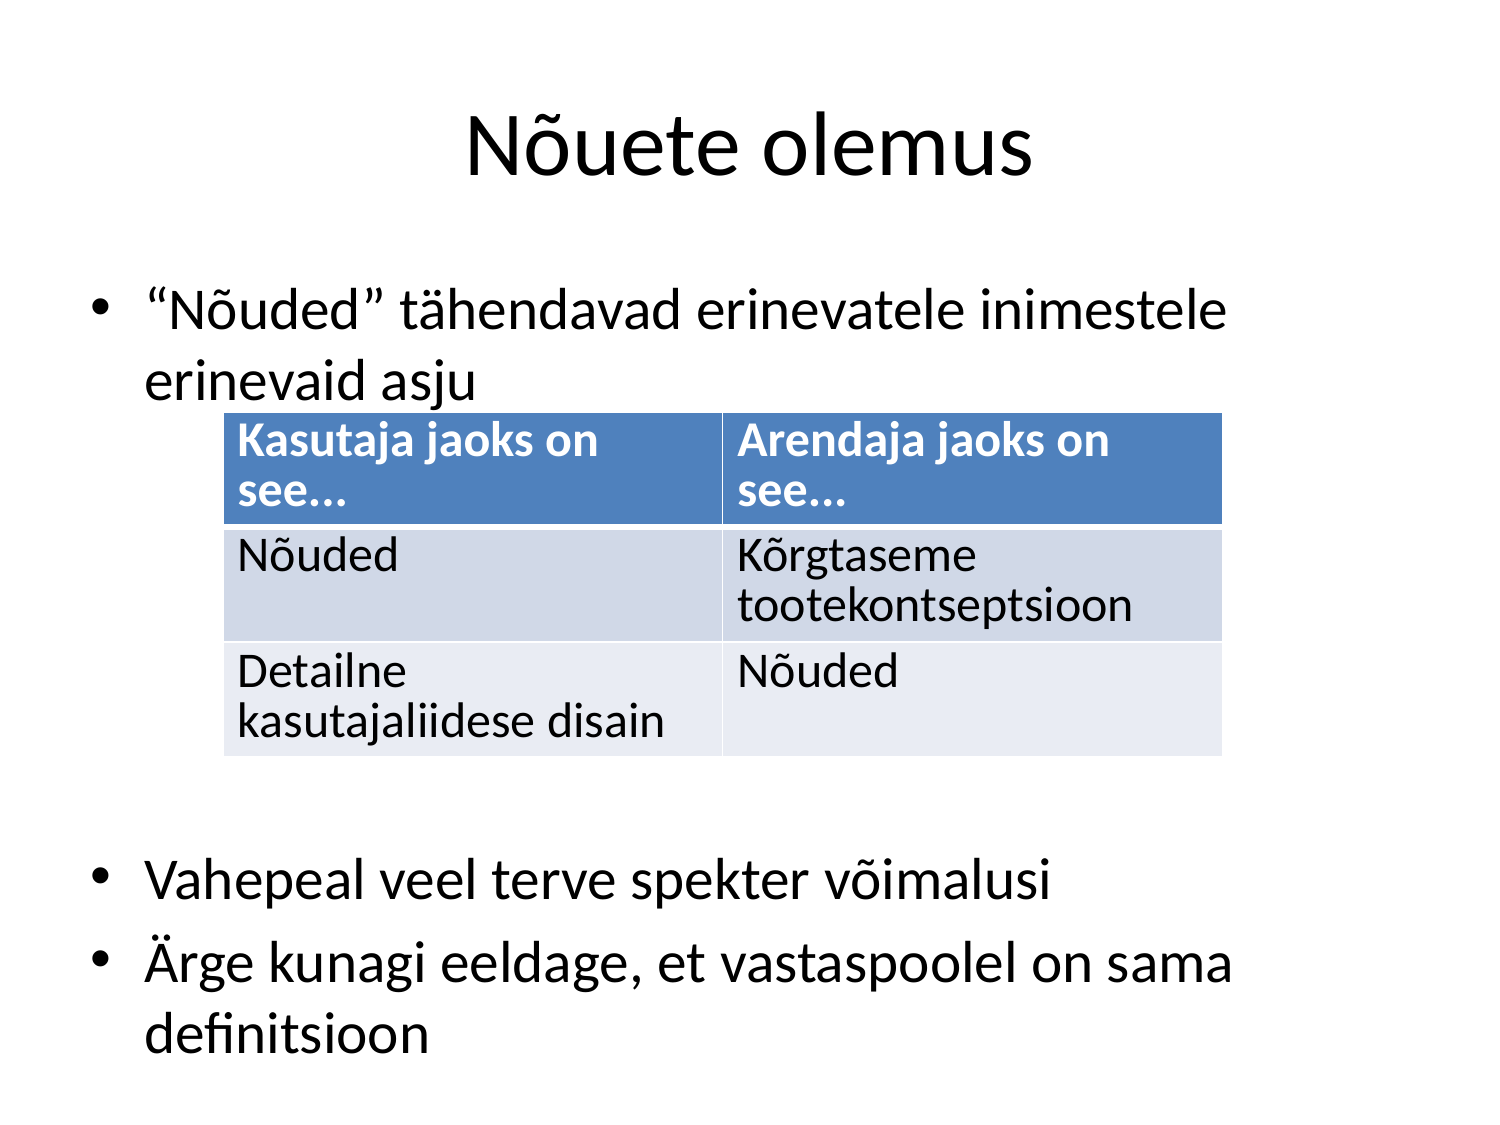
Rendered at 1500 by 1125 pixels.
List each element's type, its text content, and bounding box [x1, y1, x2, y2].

table_cell Nõuded [224, 530, 722, 641]
table_header Arendaja jaoks on see... [723, 413, 1222, 524]
title Nõuete olemus [75, 45, 1425, 233]
table_cell Detailne kasutajaliidese disain [224, 643, 722, 756]
table_cell Kõrgtaseme tootekontseptsioon [723, 530, 1222, 641]
table_header Kasutaja jaoks on see... [224, 413, 722, 524]
table_cell Nõuded [723, 643, 1222, 756]
list “Nõuded” tähendavad erinevatele inimestele erinevaid asju Vahepeal veel terve spekter võimalusi Ärge kunagi eeldage, et vastaspoolel on sama definitsioon [75, 262, 1425, 1079]
